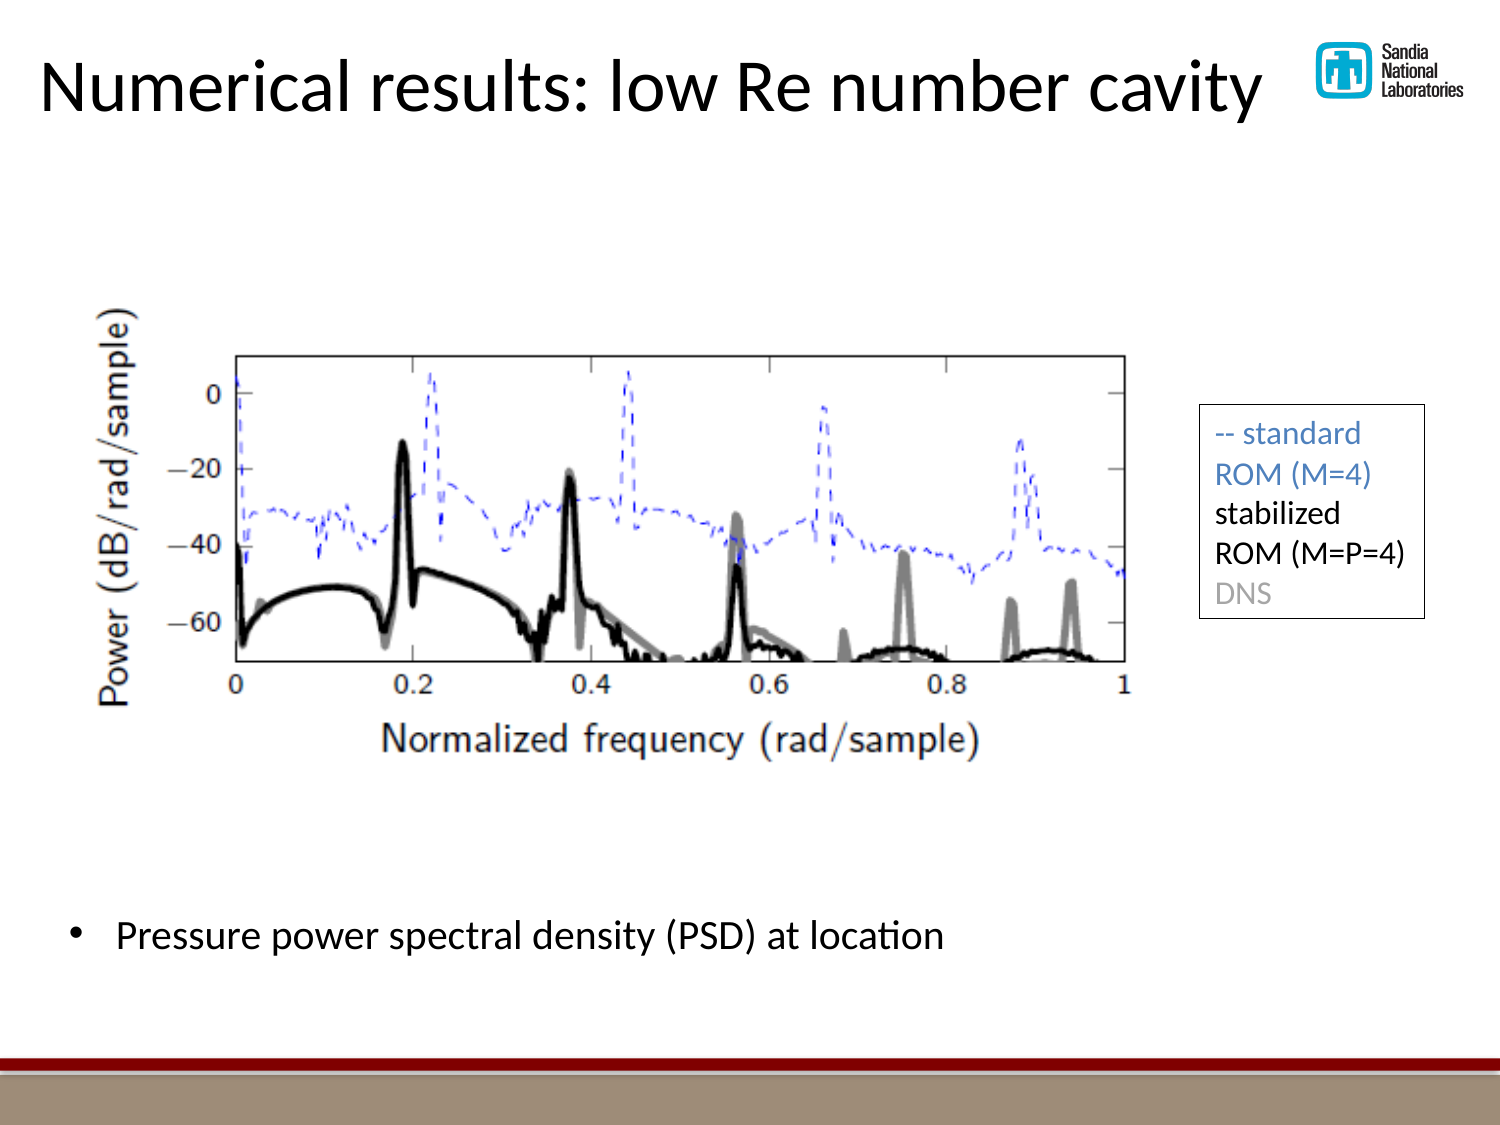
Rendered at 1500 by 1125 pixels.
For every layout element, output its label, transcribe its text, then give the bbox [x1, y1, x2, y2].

picture [1375, 37, 1467, 105]
text_box Numerical results: low Re number cavity [24, 0, 1375, 163]
picture [63, 274, 1238, 805]
